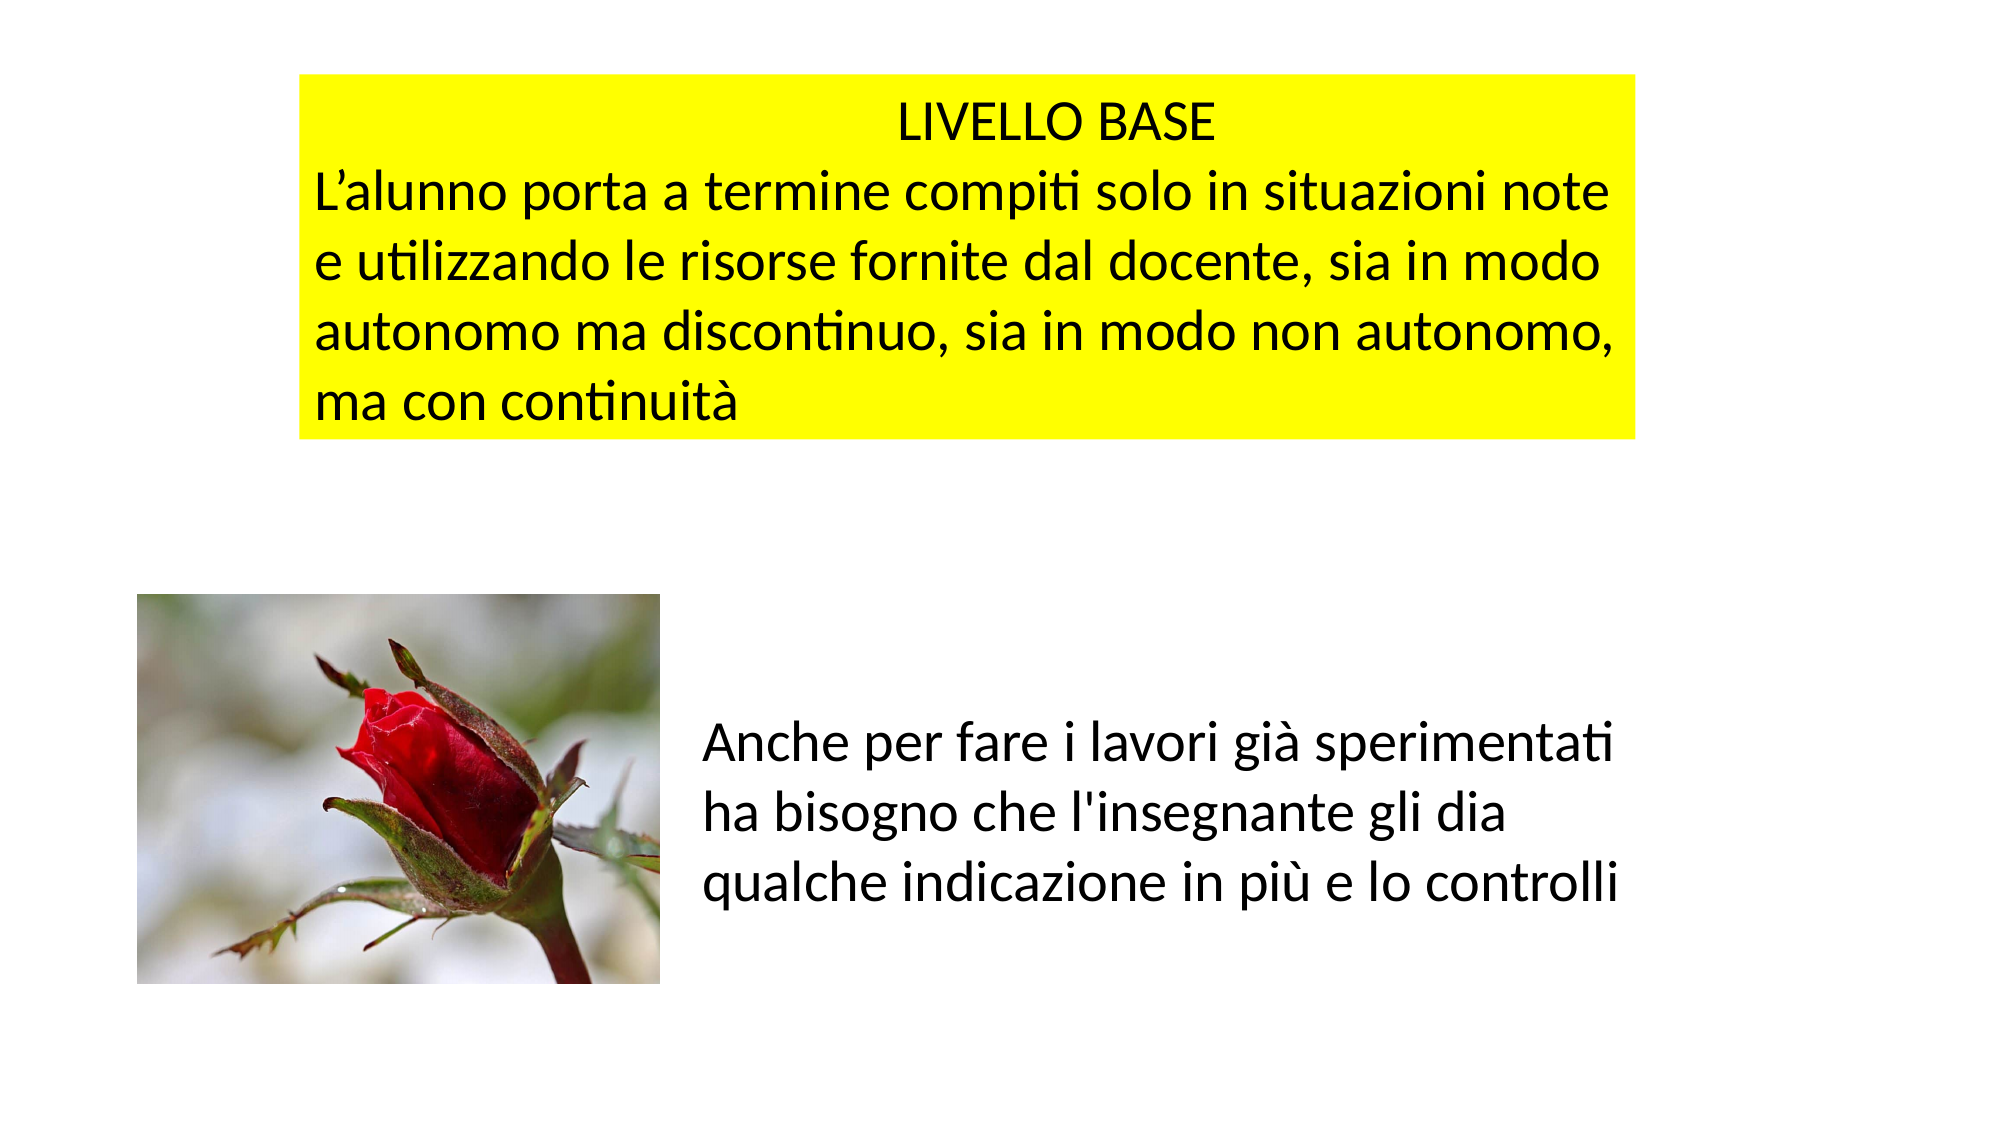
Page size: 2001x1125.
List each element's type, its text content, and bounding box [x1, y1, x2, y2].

picture [136, 594, 660, 984]
text_box LIVELLO BASE L’alunno porta a termine compiti solo in situazioni note e utilizzando le risorse fornite dal docente, sia in modo autonomo ma discontinuo, sia in modo non autonomo, ma con continuità [299, 74, 1636, 440]
text_box Anche per fare i lavori già sperimentati ha bisogno che l'insegnante gli dia qualche indicazione in più e lo controlli [687, 675, 1687, 921]
